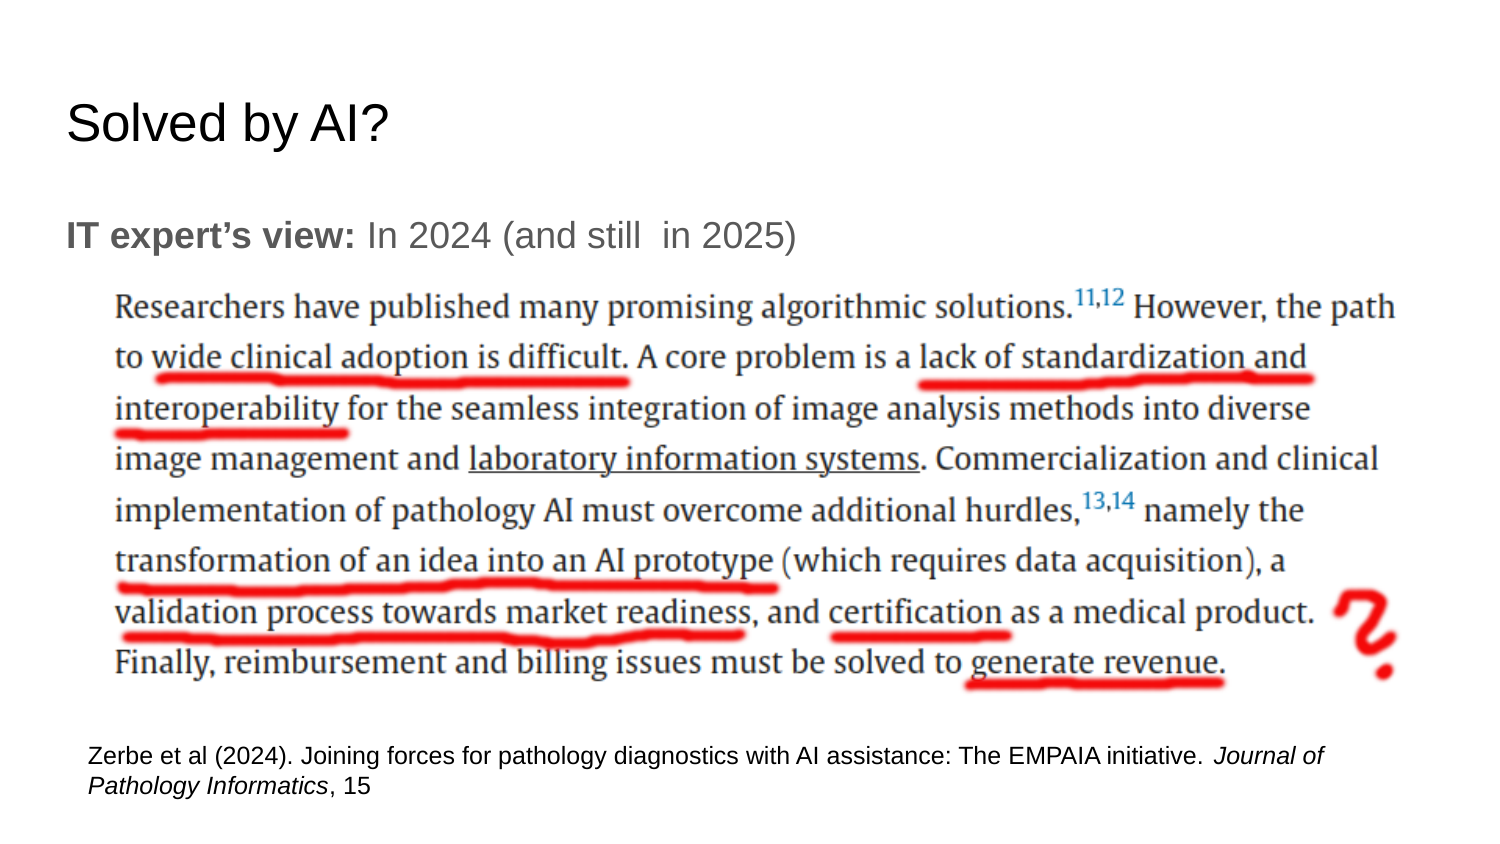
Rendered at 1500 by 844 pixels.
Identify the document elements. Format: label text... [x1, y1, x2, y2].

picture [91, 276, 1408, 697]
title Solved by AI? [51, 72, 1449, 167]
text_box Zerbe et al (2024). Joining forces for pathology diagnostics with AI assistance: The EMPAIA initiative. Journal of Pathology Informatics, 15 [72, 724, 1426, 819]
list IT expert’s view: In 2024 (and still in 2025) [51, 189, 1449, 750]
